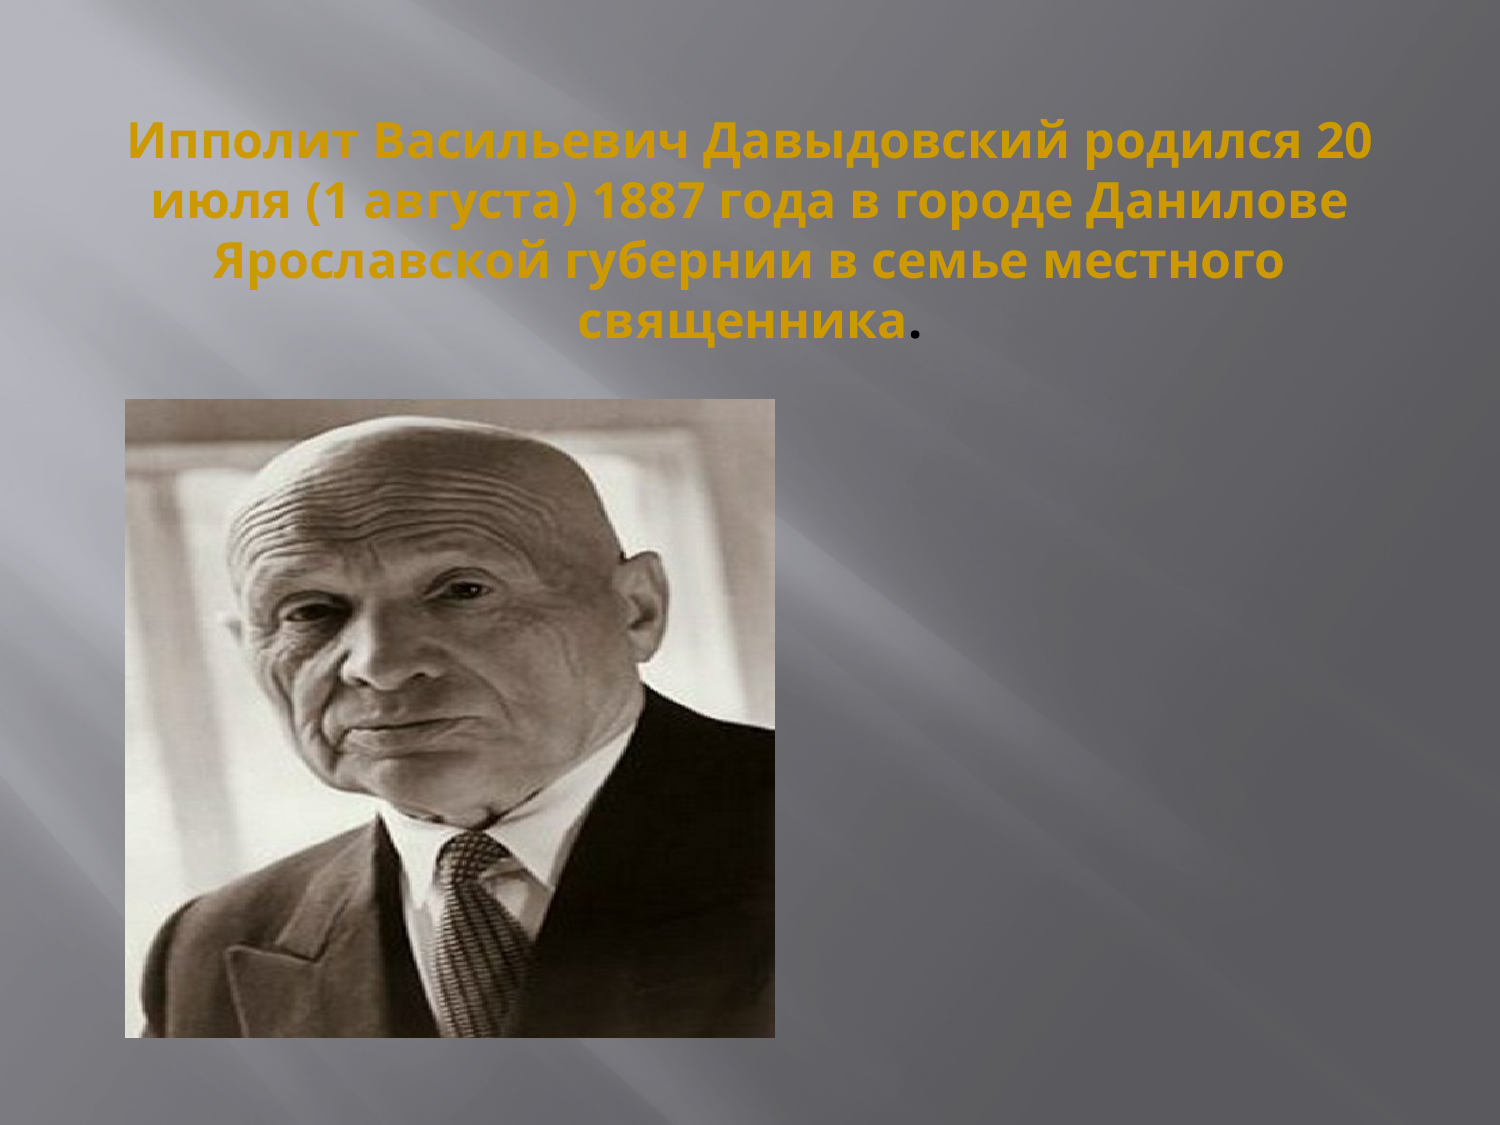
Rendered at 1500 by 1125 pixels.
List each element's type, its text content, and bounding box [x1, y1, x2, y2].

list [124, 399, 776, 1038]
title Ипполит Васильевич Давыдовский родился 20 июля (1 августа) 1887 года в городе Данилове Ярославской губернии в семье местного священника. [75, 45, 1425, 413]
